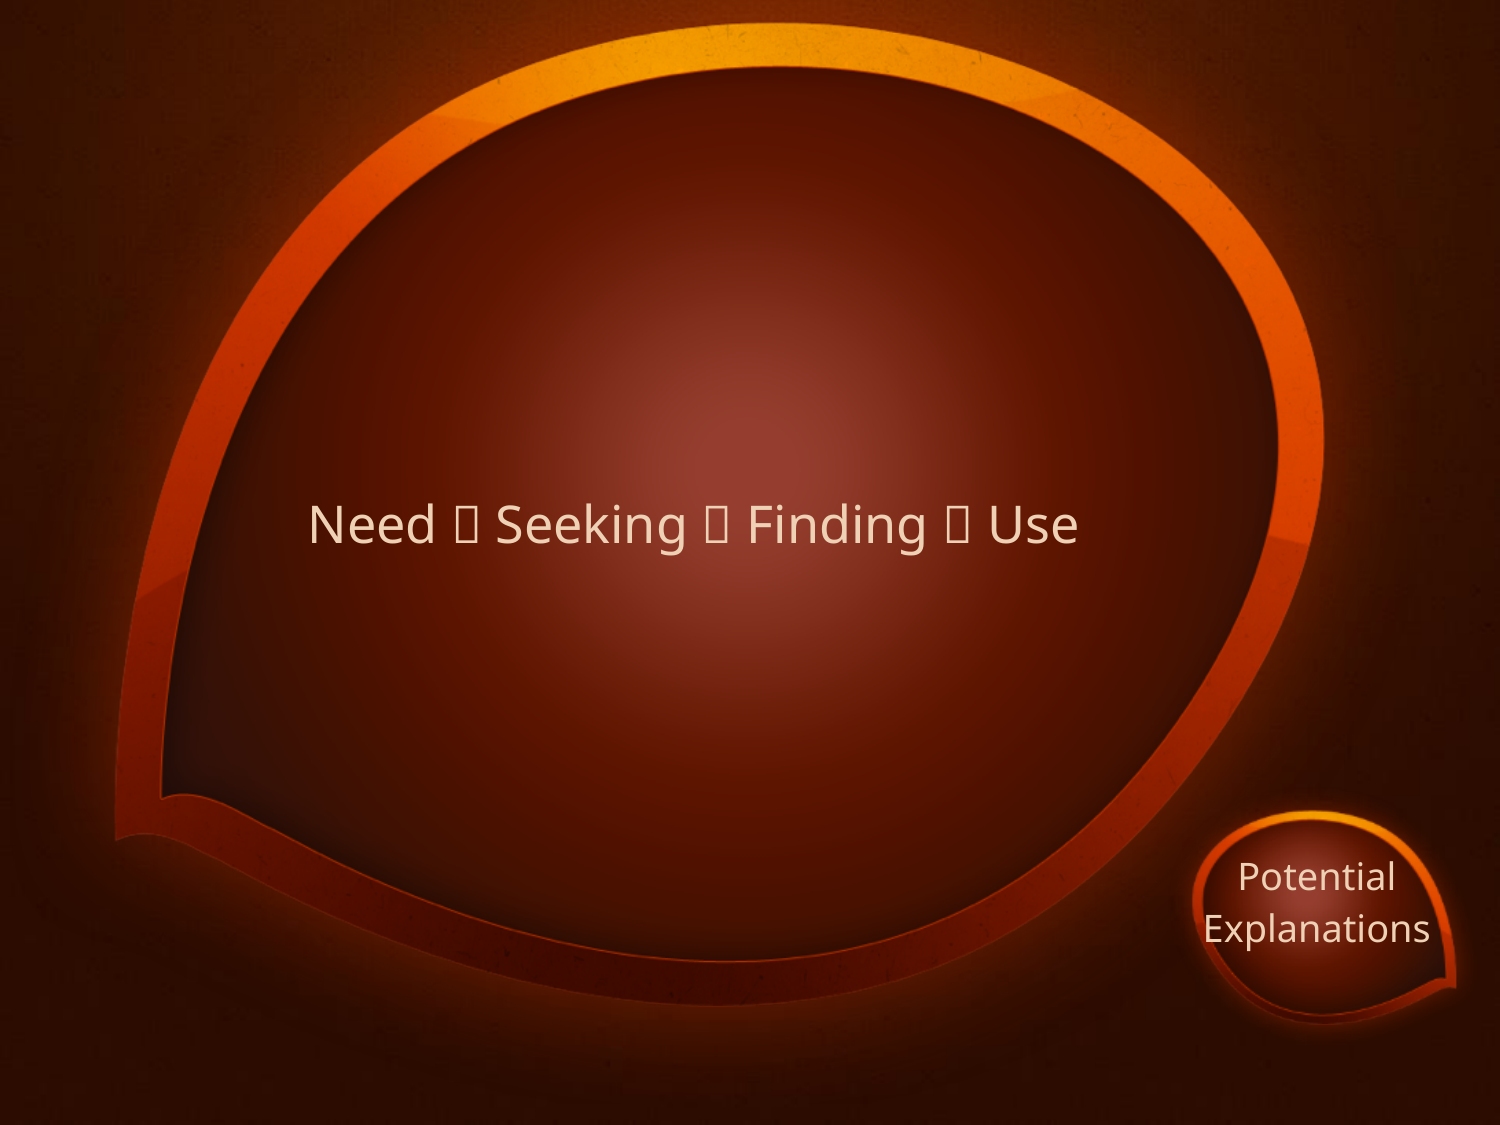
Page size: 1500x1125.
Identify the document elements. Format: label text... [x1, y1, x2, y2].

picture [0, 0, 1500, 1125]
subtitle Need  Seeking  Finding  Use [171, 236, 1239, 877]
list Potential Explanations [1186, 842, 1448, 1000]
